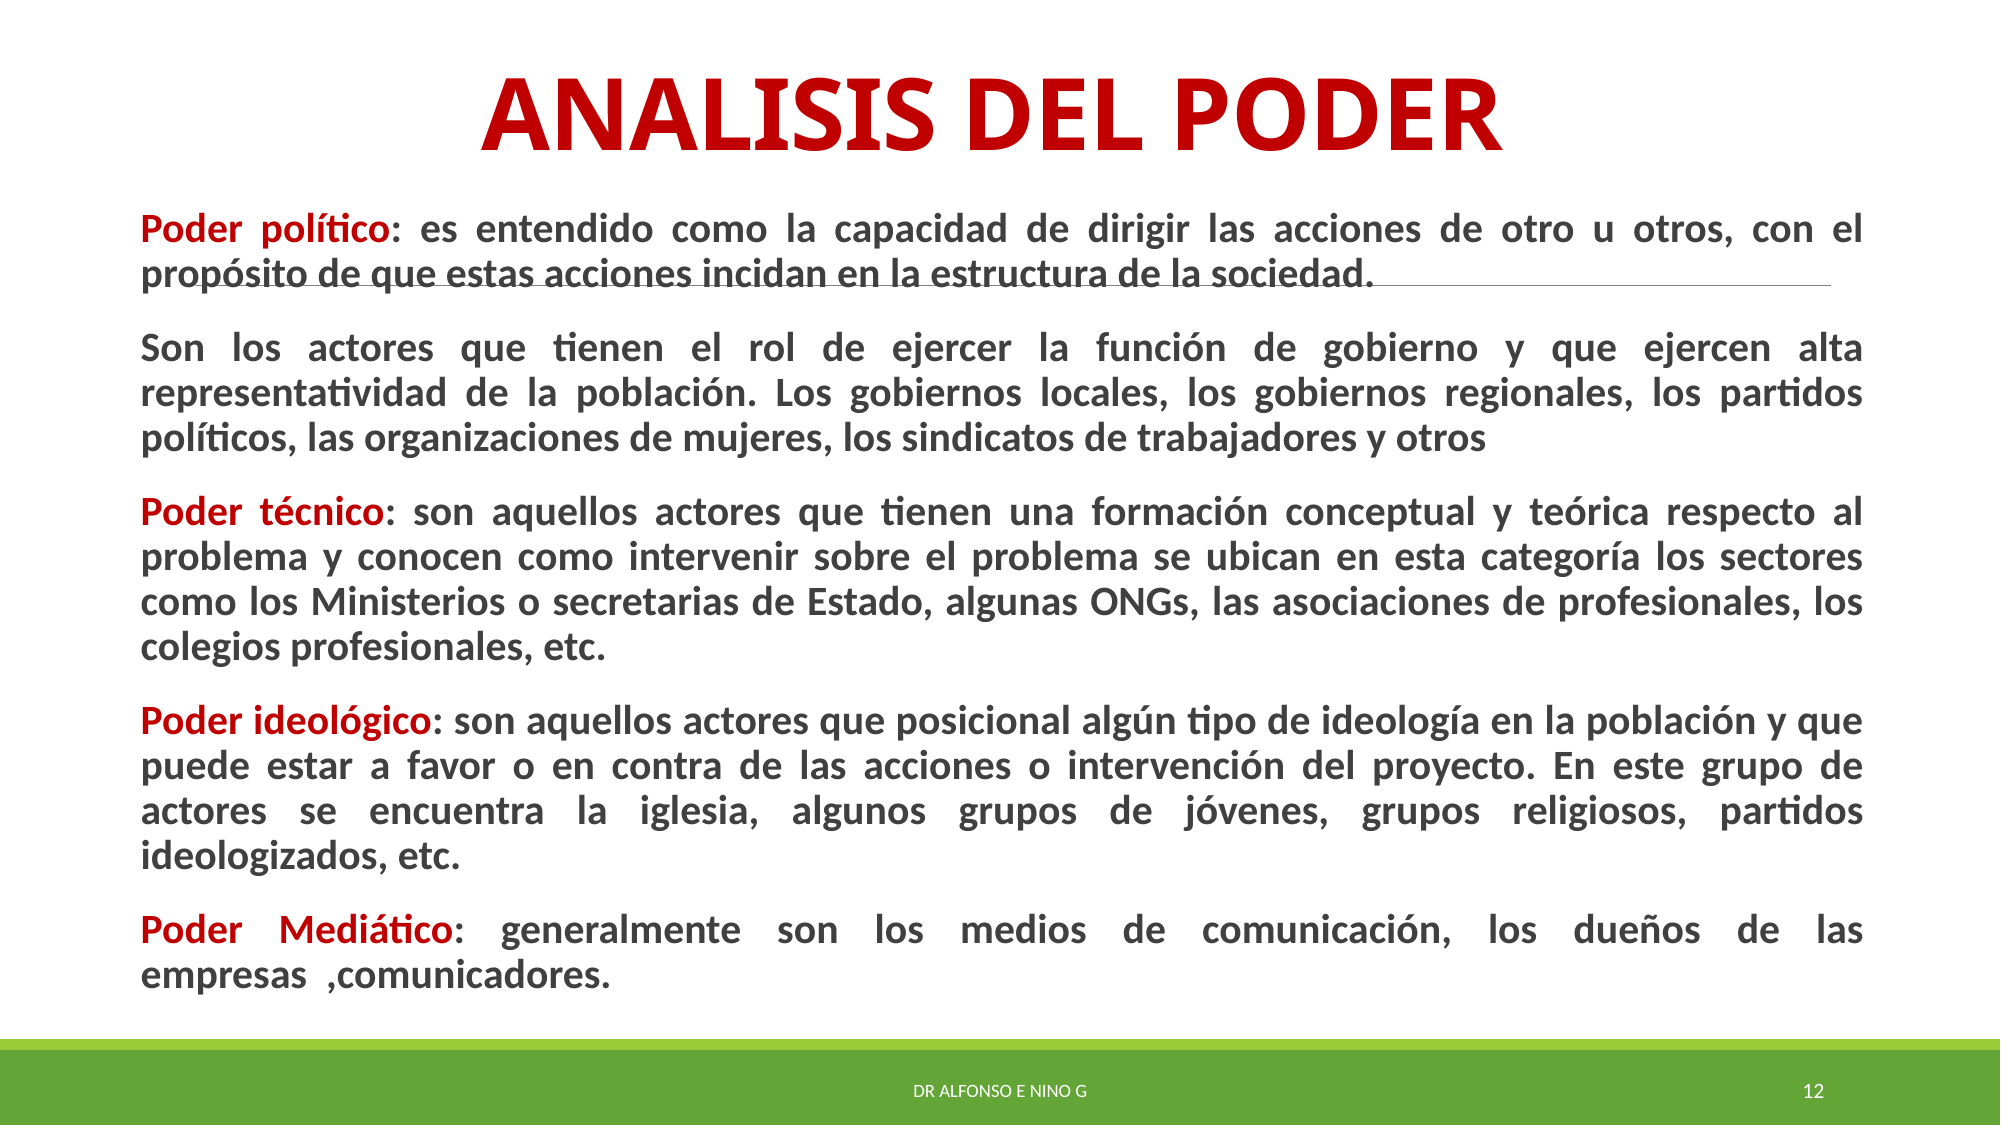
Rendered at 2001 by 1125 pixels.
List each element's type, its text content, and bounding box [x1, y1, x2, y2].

slide_number 12 [1624, 1059, 1840, 1120]
footer Dr Alfonso E Nino G [604, 1059, 1396, 1120]
list Poder político: es entendido como la capacidad de dirigir las acciones de otro u otros, con el propósito de que estas acciones incidan en la estructura de la sociedad. Son los actores que tienen el rol de ejercer la función de gobierno y que ejercen alta representatividad de la población. Los gobiernos locales, los gobiernos regionales, los partidos políticos, las organizaciones de mujeres, los sindicatos de trabajadores y otros Poder técnico: son aquellos actores que tienen una formación conceptual y teórica respecto al problema y conocen como intervenir sobre el problema se ubican en esta categoría los sectores como los Ministerios o secretarias de Estado, algunas ONGs, las asociaciones de profesionales, los colegios profesionales, etc. Poder ideológico: son aquellos actores que posicional algún tipo de ideología en la población y que puede estar a favor o en contra de las acciones o intervención del proyecto. En este grupo de actores se encuentra la iglesia, algunos grupos de jóvenes, grupos religiosos, partidos ideologizados, etc. Poder Mediático: generalmente son los medios de comunicación, los dueños de las empresas ,comunicadores. [125, 198, 1865, 1040]
title ANALISIS DEL PODER [180, 47, 1830, 179]
